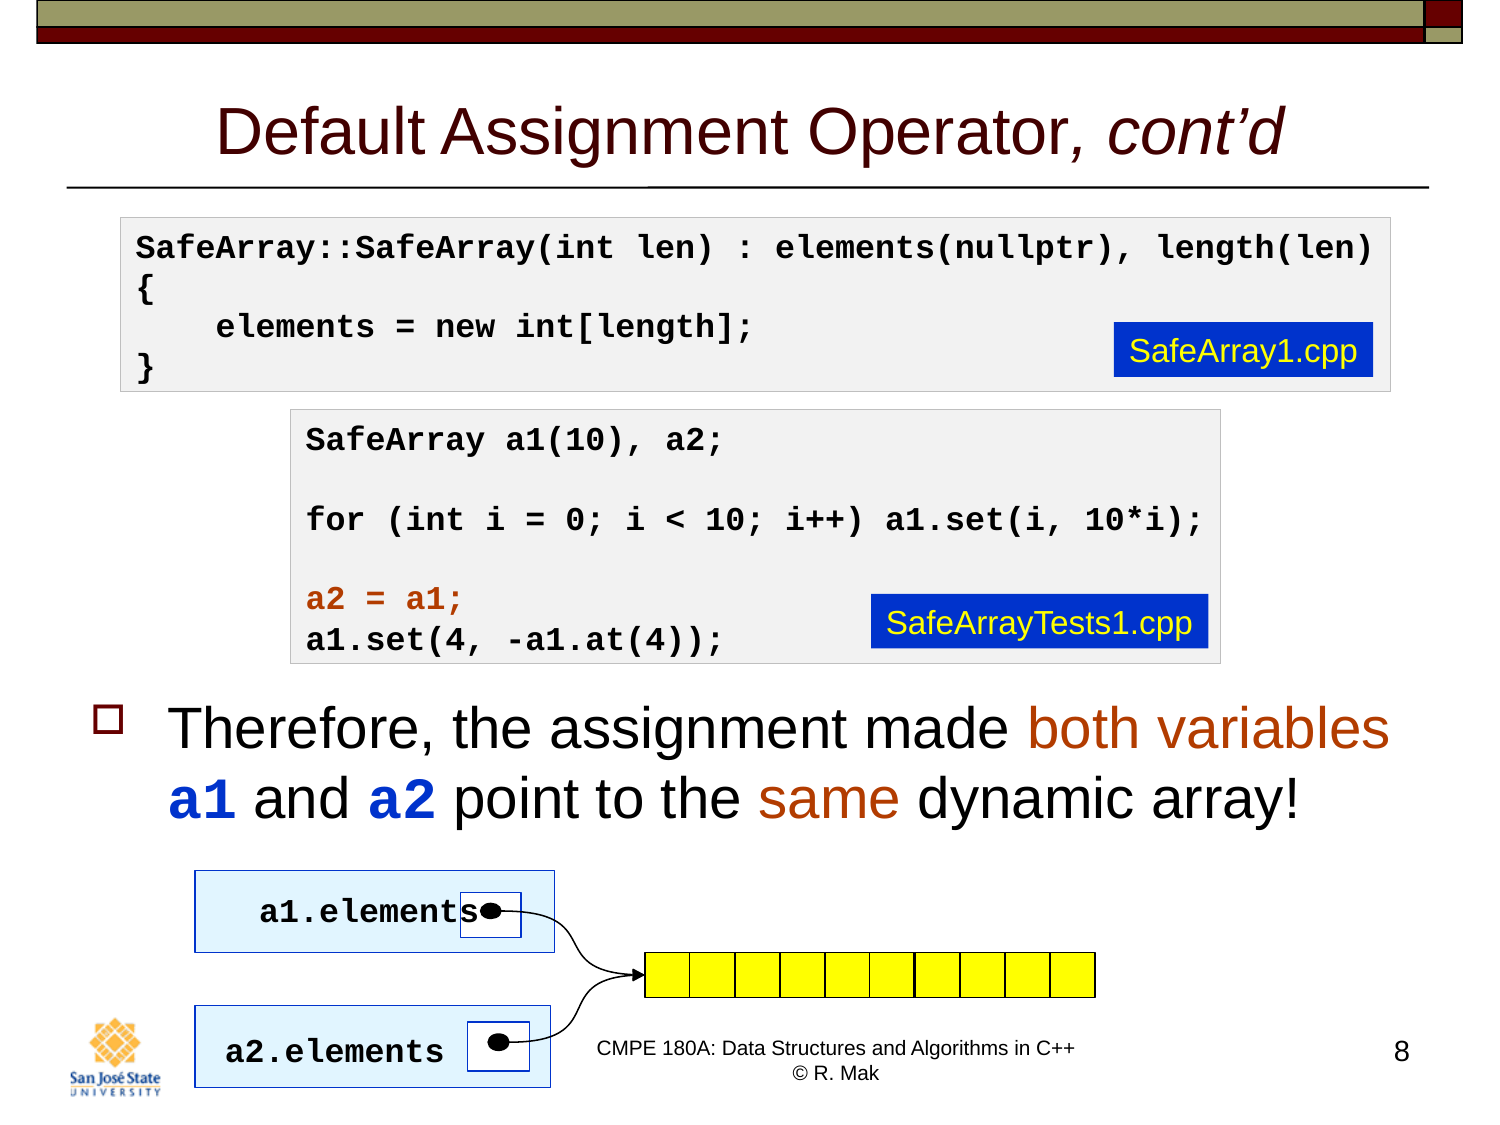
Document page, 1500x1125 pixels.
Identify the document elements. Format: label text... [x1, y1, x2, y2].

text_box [194, 870, 1096, 1088]
slide_number 8 [1112, 1025, 1425, 1100]
list Therefore, the assignment made both variables a1 and a2 point to the same dynamic array! [75, 682, 1425, 848]
text_box SafeArrayTests1.cpp [871, 593, 1209, 649]
text_box SafeArray1.cpp [1113, 322, 1374, 377]
text_box SafeArray::SafeArray(int len) : elements(nullptr), length(len) { elements = new int[length]; } [120, 217, 1391, 392]
text_box SafeArray a1(10), a2; for (int i = 0; i < 10; i++) a1.set(i, 10*i); a2 = a1; a1.set(4, -a1.at(4)); [290, 409, 1221, 664]
picture [60, 1012, 166, 1112]
title Default Assignment Operator, cont’d [75, 67, 1425, 175]
